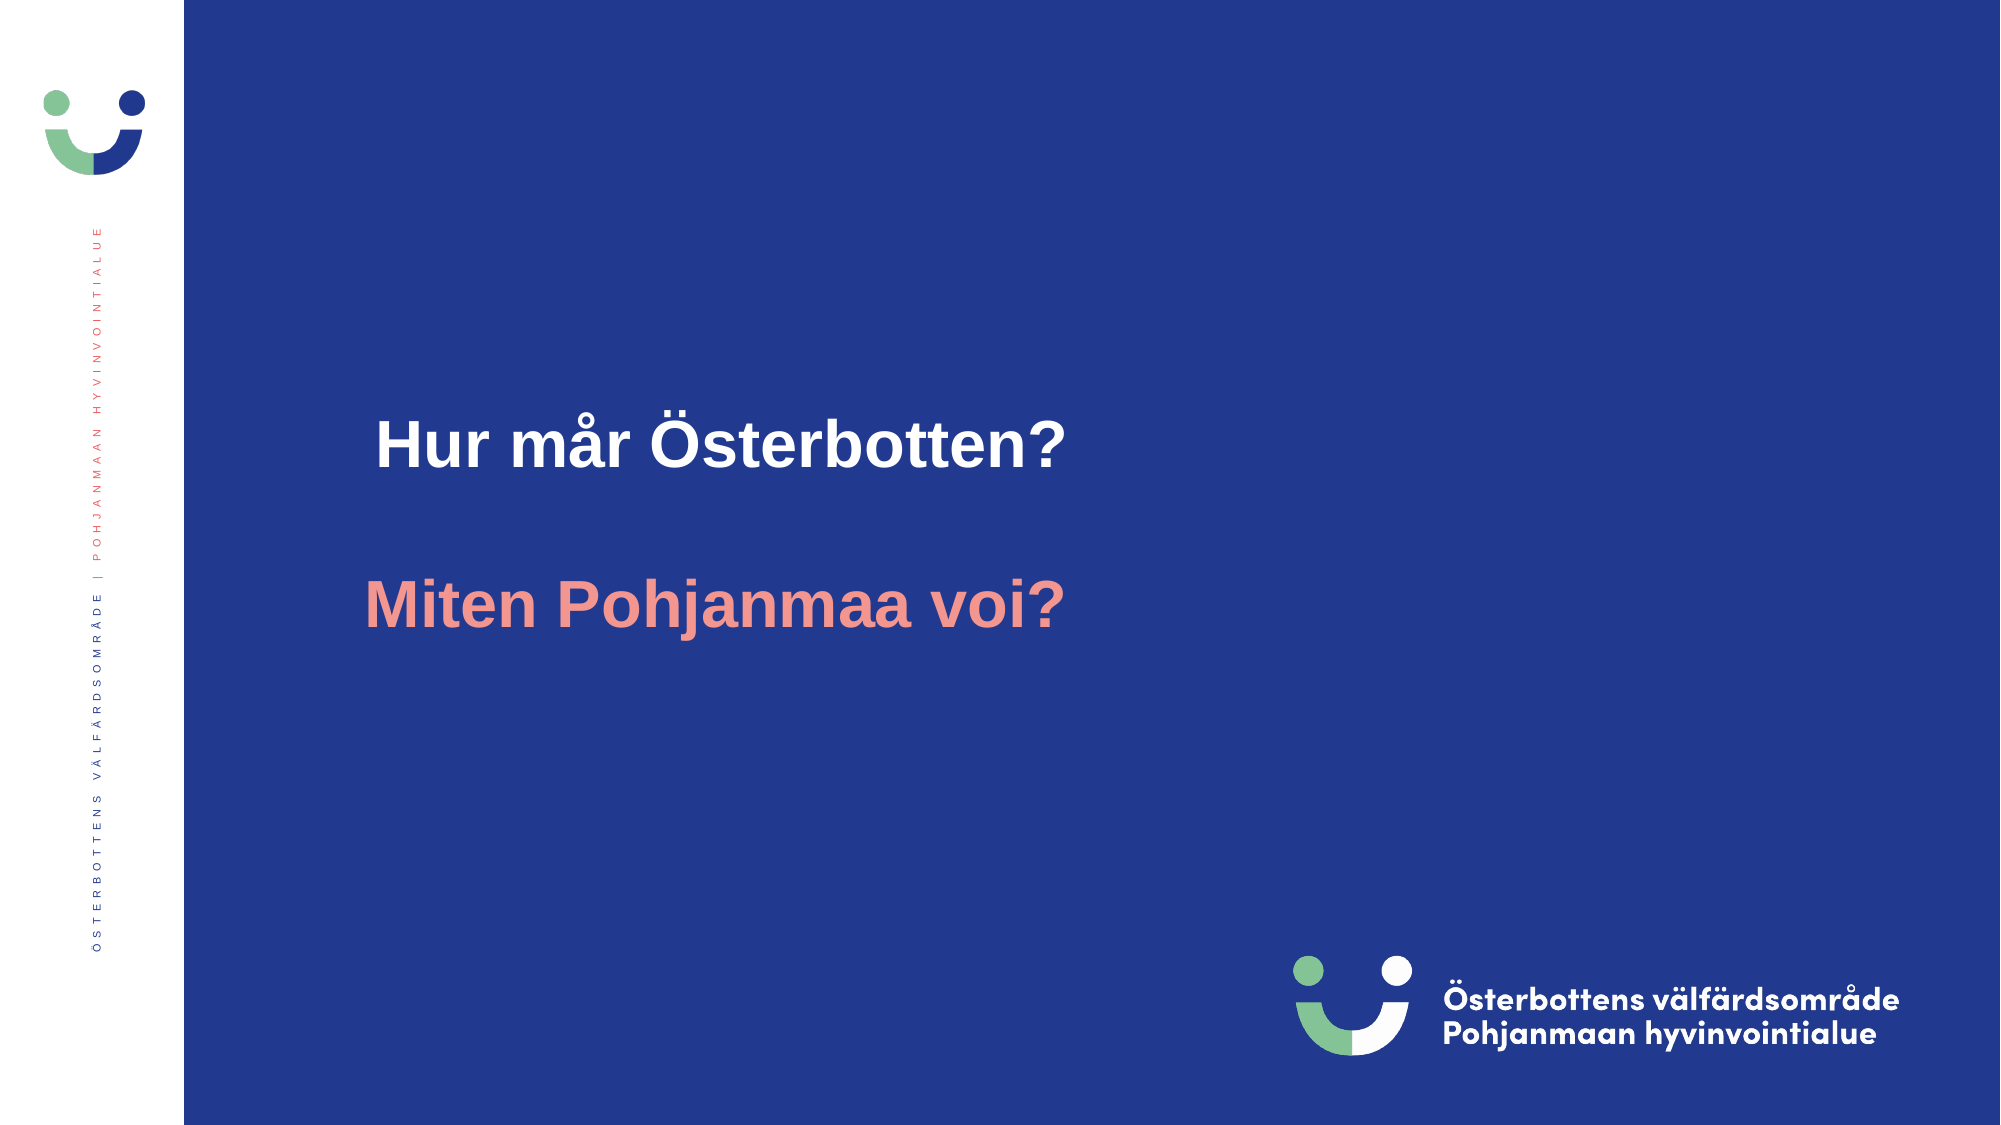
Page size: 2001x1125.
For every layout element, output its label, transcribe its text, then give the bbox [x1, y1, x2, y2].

list Miten Pohjanmaa voi? [349, 562, 1652, 620]
picture [1293, 955, 1899, 1056]
title Hur mår Österbotten? [360, 150, 1659, 490]
picture [43, 90, 145, 175]
